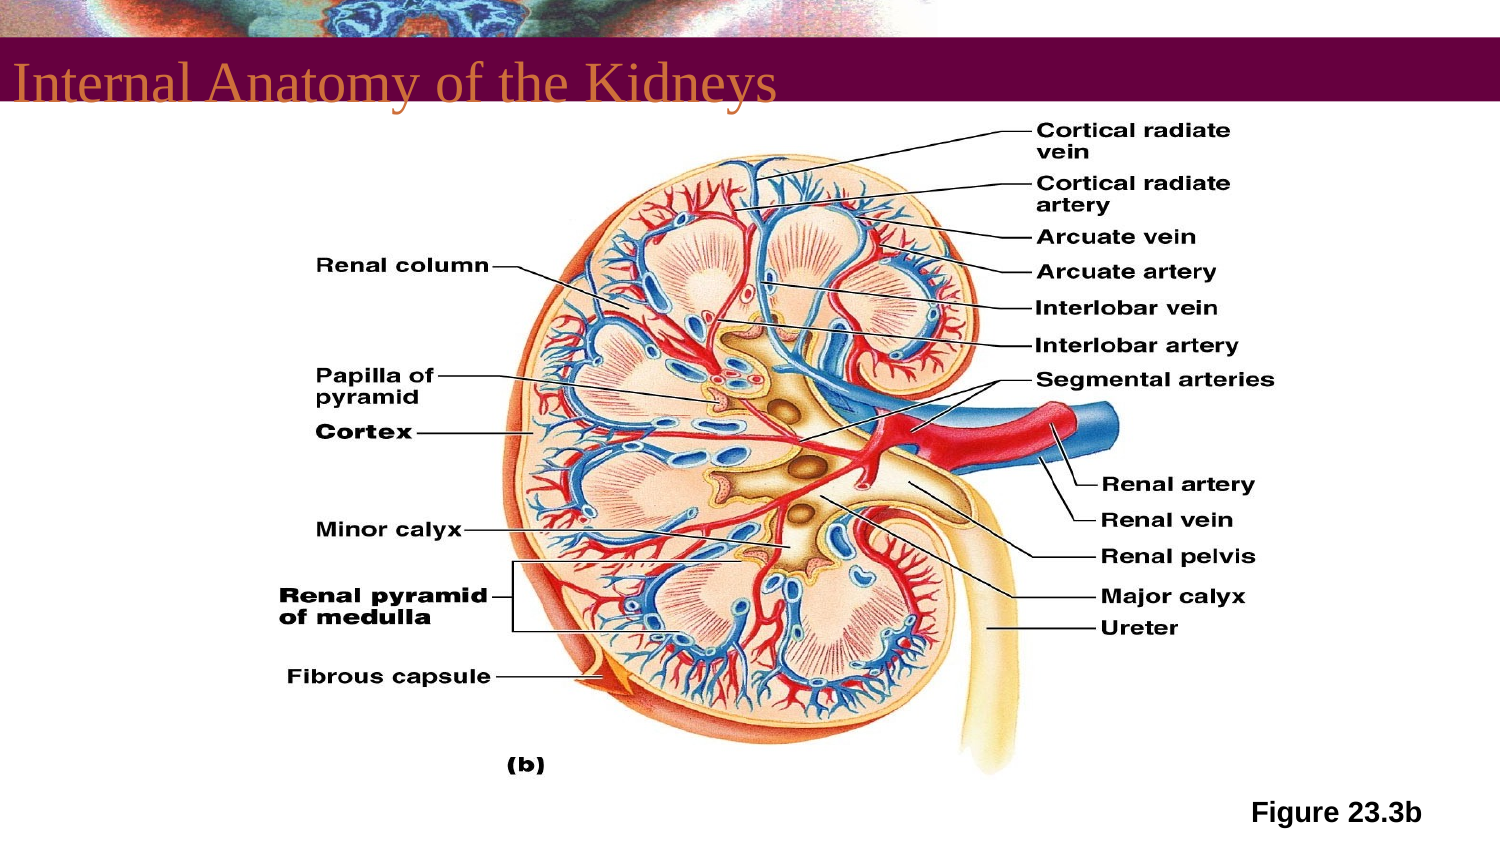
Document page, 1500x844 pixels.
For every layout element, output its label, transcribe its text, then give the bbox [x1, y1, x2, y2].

text_box [0, 37, 1500, 102]
title Internal Anatomy of the Kidneys [12, 41, 789, 185]
text_box [278, 121, 1277, 780]
text_box [0, 0, 938, 37]
text_box Figure 23.3b [1248, 791, 1425, 829]
